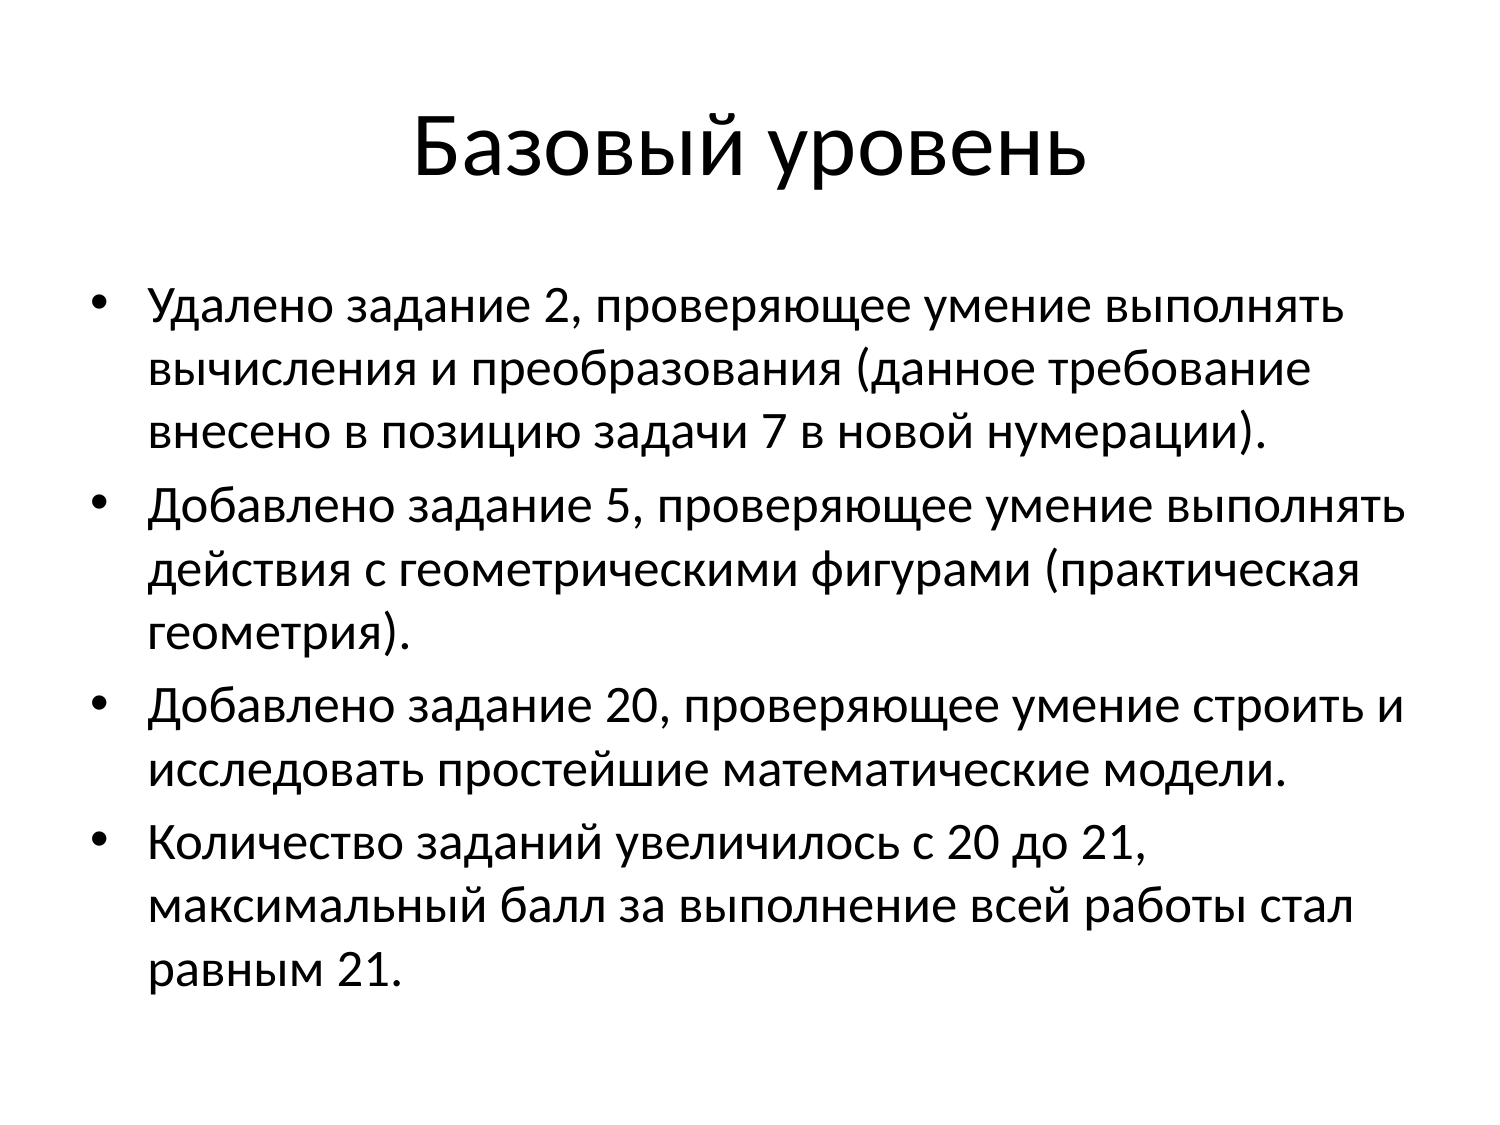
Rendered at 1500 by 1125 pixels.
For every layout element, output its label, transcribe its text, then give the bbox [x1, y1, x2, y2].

list Удалено задание 2, проверяющее умение выполнять вычисления и преобразования (данное требование внесено в позицию задачи 7 в новой нумерации). Добавлено задание 5, проверяющее умение выполнять действия с геометрическими фигурами (практическая геометрия). Добавлено задание 20, проверяющее умение строить и исследовать простейшие математические модели. Количество заданий увеличилось с 20 до 21, максимальный балл за выполнение всей работы стал равным 21. [75, 262, 1425, 1005]
title Базовый уровень [75, 45, 1425, 233]
